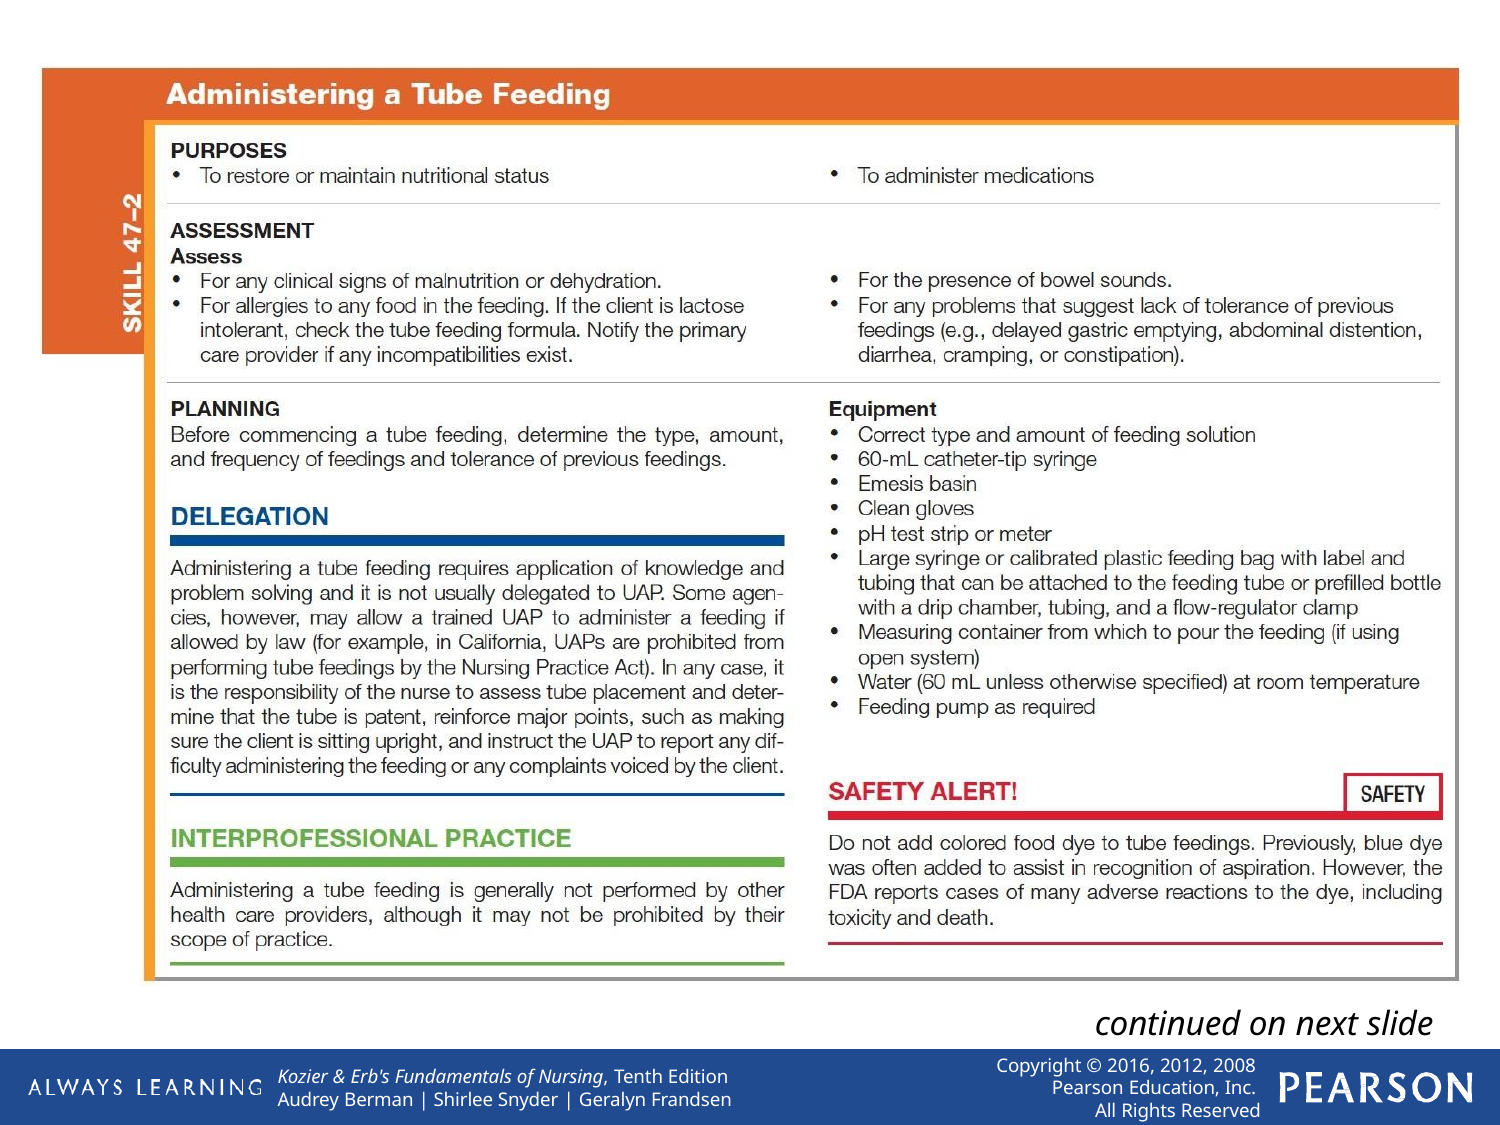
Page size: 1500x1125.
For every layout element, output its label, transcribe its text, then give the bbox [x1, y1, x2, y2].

picture [28, 1079, 261, 1095]
footer Kozier & Erb's Fundamentals of Nursing, Tenth Edition Audrey Berman | Shirlee Snyder | Geralyn Frandsen [275, 1062, 794, 1125]
picture [37, 63, 1463, 987]
text_box continued on next slide Copyright © 2016, 2012, 2008 Pearson Education, Inc. All Rights Reserved [964, 999, 1487, 1122]
